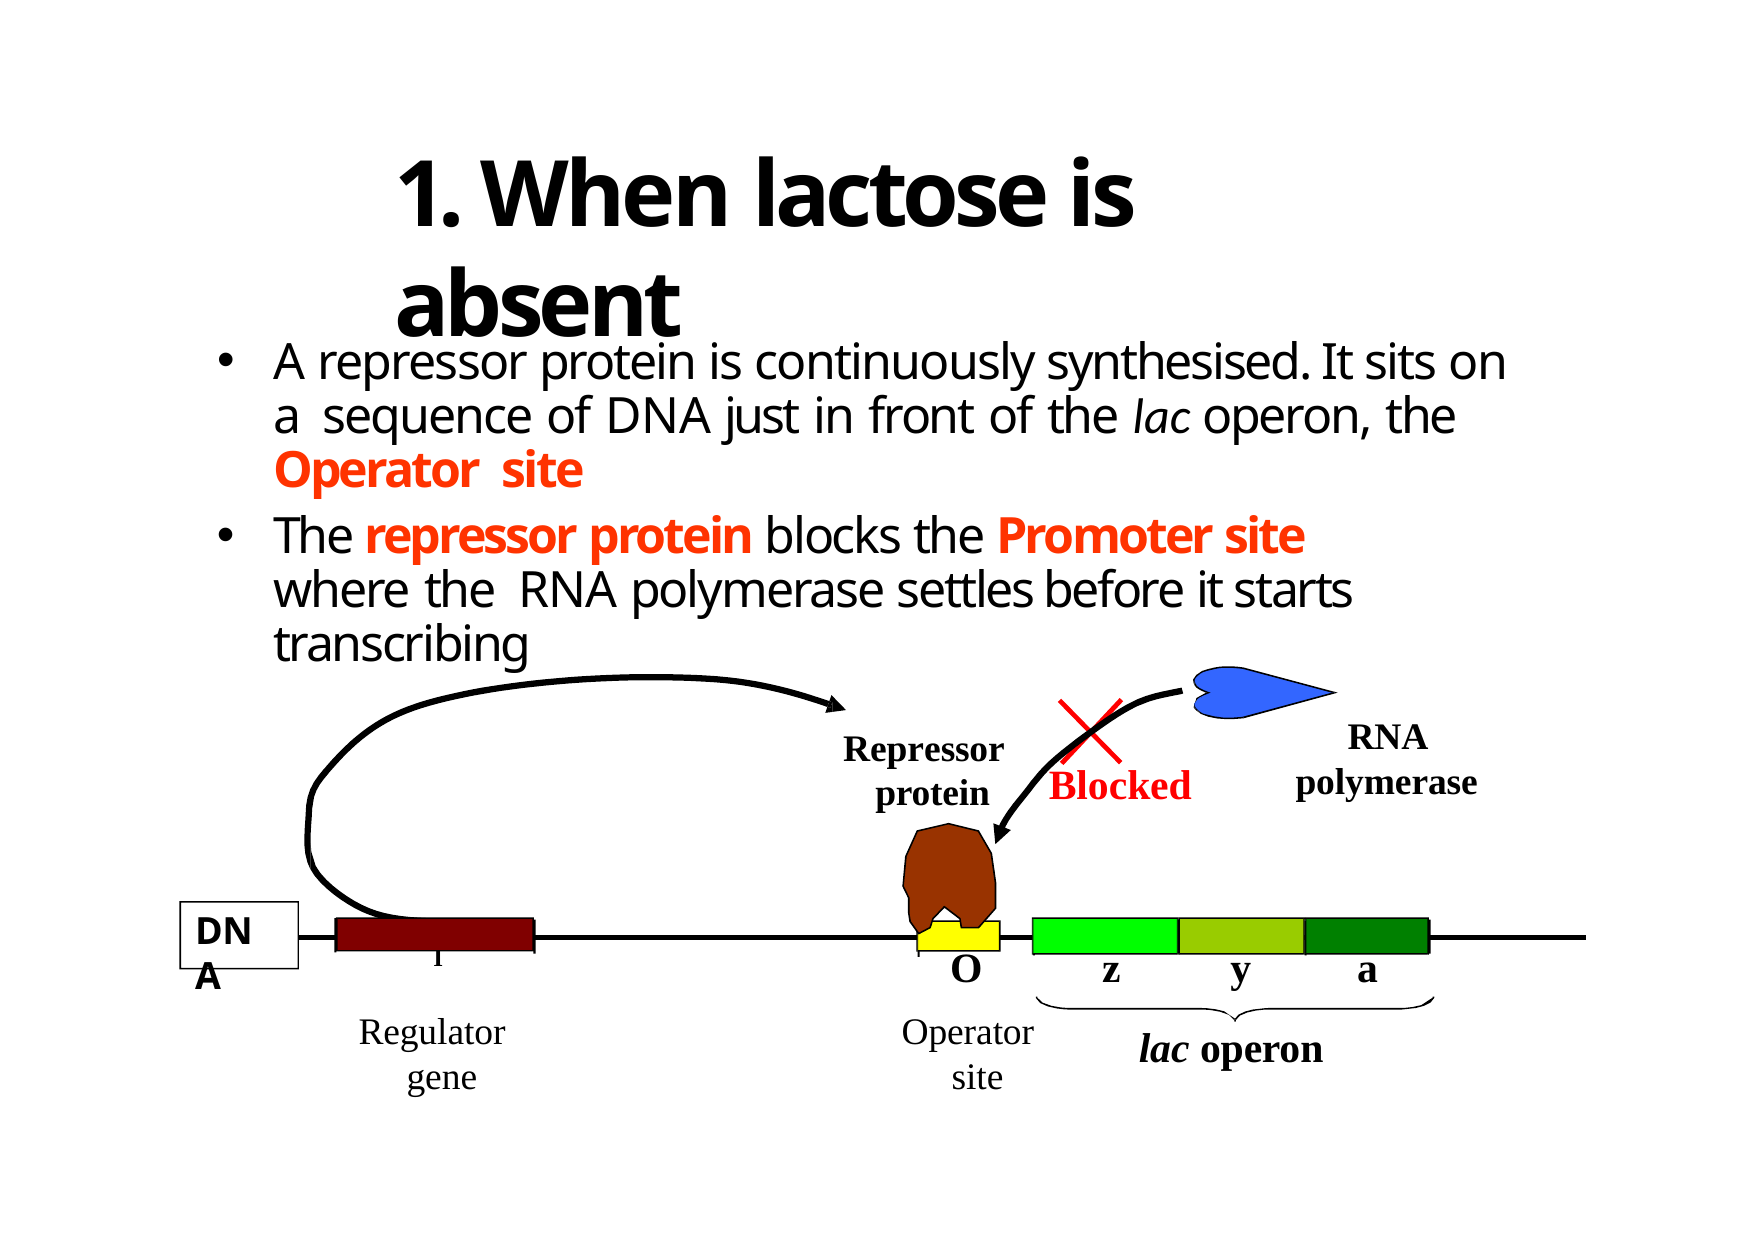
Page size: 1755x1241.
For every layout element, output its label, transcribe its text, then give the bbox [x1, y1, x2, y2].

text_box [335, 665, 1430, 955]
text_box y [1228, 963, 1254, 992]
text_box [304, 762, 330, 892]
text_box z [1100, 963, 1123, 992]
text_box lac operon [1136, 1019, 1327, 1072]
text_box Regulator gene [356, 1004, 509, 1097]
text_box [179, 901, 330, 970]
text_box RNA polymerase [1434, 710, 1481, 802]
text_box Operator site [899, 1004, 1038, 1097]
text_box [901, 687, 1184, 935]
text_box DNA [193, 904, 269, 997]
text_box [1035, 996, 1435, 1019]
title 1. When lactose is absent [392, 133, 1363, 326]
text_box a [1355, 963, 1380, 992]
text_box O [948, 963, 985, 992]
text_box A repressor protein is continuously synthesised. It sits on a sequence of DNA just in front of the lac operon, the Operator site The repressor protein blocks the Promoter site where the RNA polymerase settles before it starts transcribing [214, 326, 1523, 672]
text_box [1434, 935, 1586, 940]
text_box I [431, 963, 446, 972]
